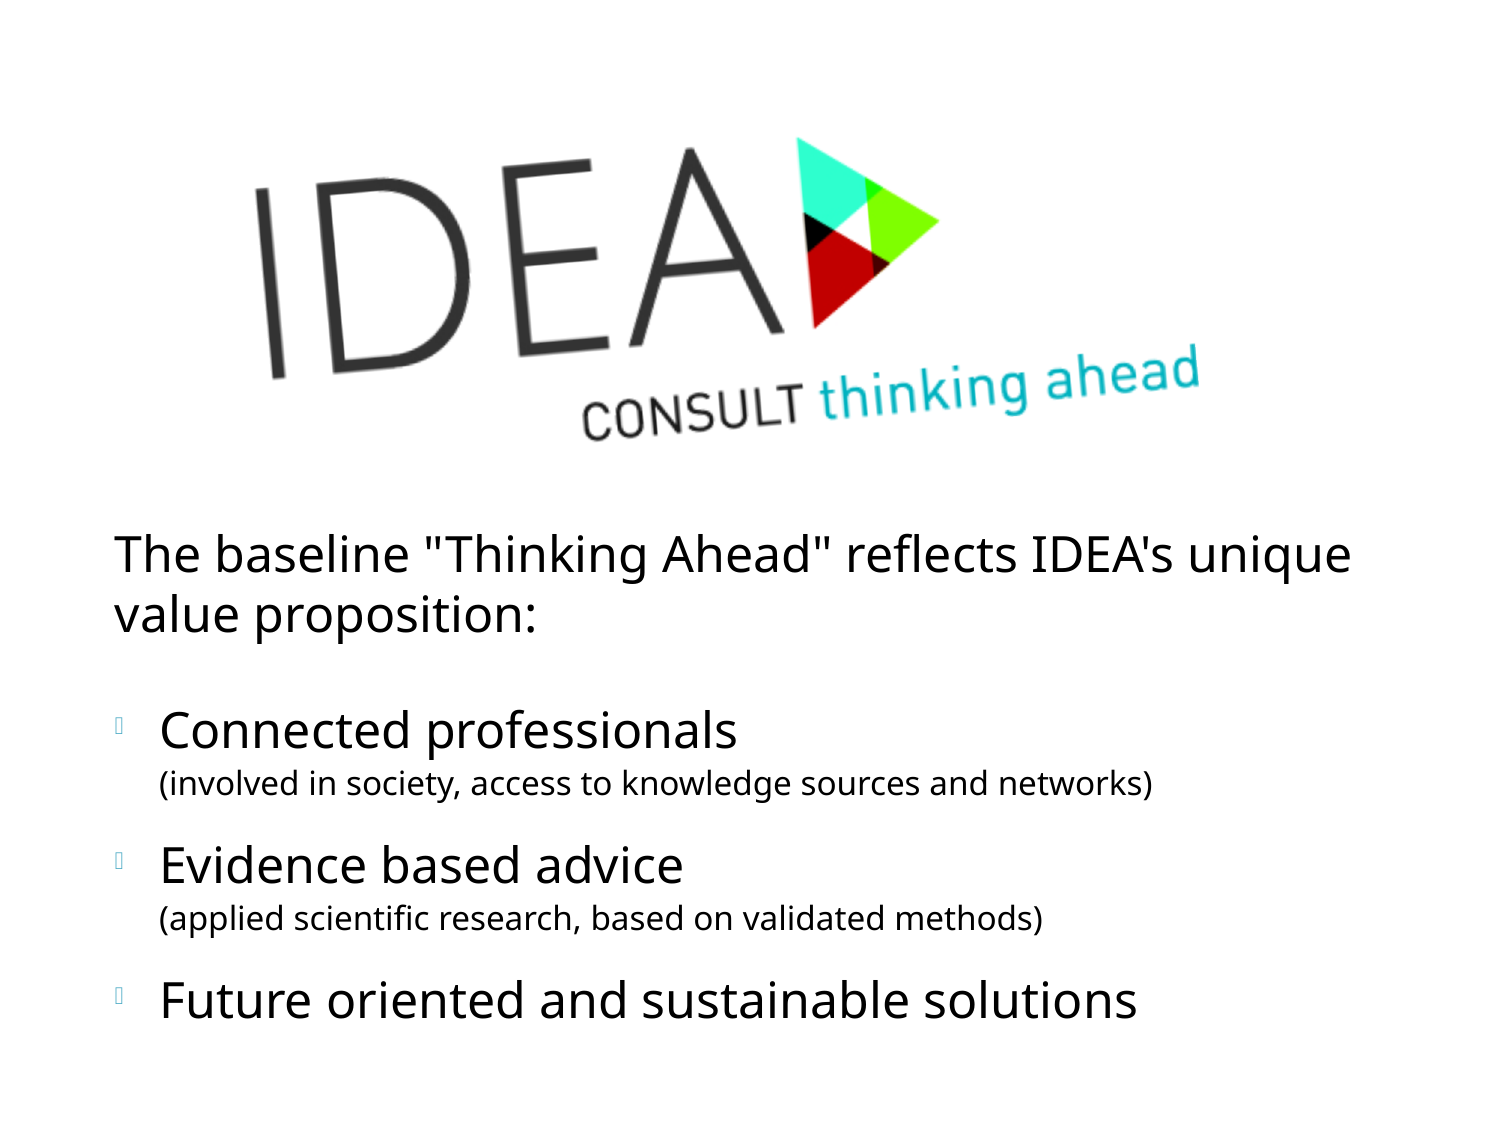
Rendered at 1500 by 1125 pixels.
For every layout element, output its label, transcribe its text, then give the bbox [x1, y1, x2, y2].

picture [255, 103, 1199, 482]
text_box The baseline "Thinking Ahead" reflects IDEA's unique value proposition: Connected professionals (involved in society, access to knowledge sources and networks) Evidence based advice (applied scientific research, based on validated methods) Future oriented and sustainable solutions [100, 515, 1459, 1036]
